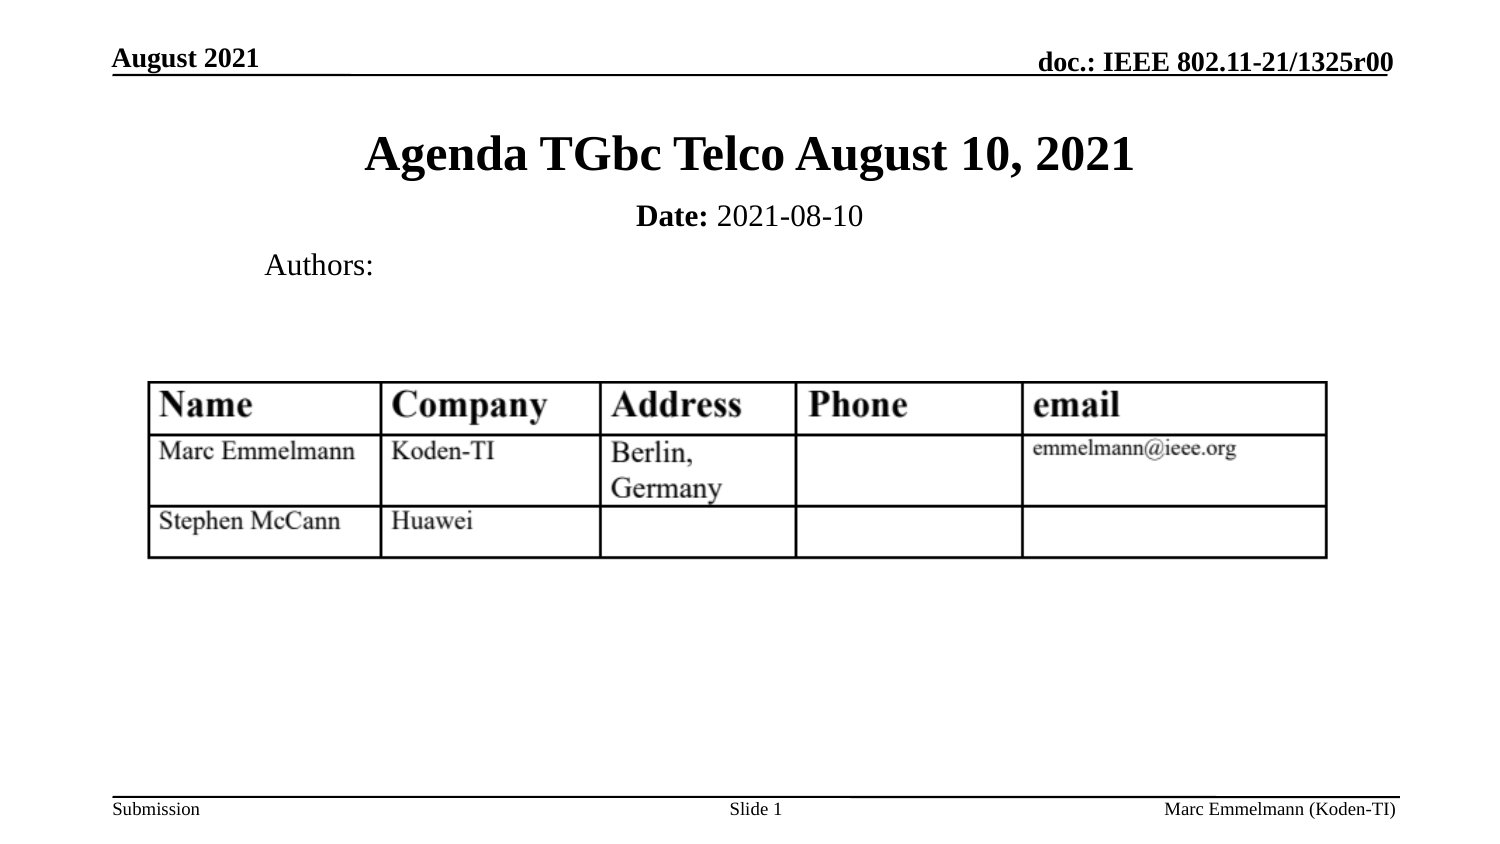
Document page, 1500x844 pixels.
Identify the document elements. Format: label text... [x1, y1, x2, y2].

footer Marc Emmelmann (Koden-TI) [1021, 796, 1397, 820]
title Agenda TGbc Telco August 10, 2021 [271, 84, 1229, 187]
text_box Authors: [253, 238, 432, 286]
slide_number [111, 39, 396, 74]
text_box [134, 381, 1378, 599]
slide_number Slide 1 [712, 796, 800, 842]
list Date: 2021-08-10 [271, 187, 1229, 237]
